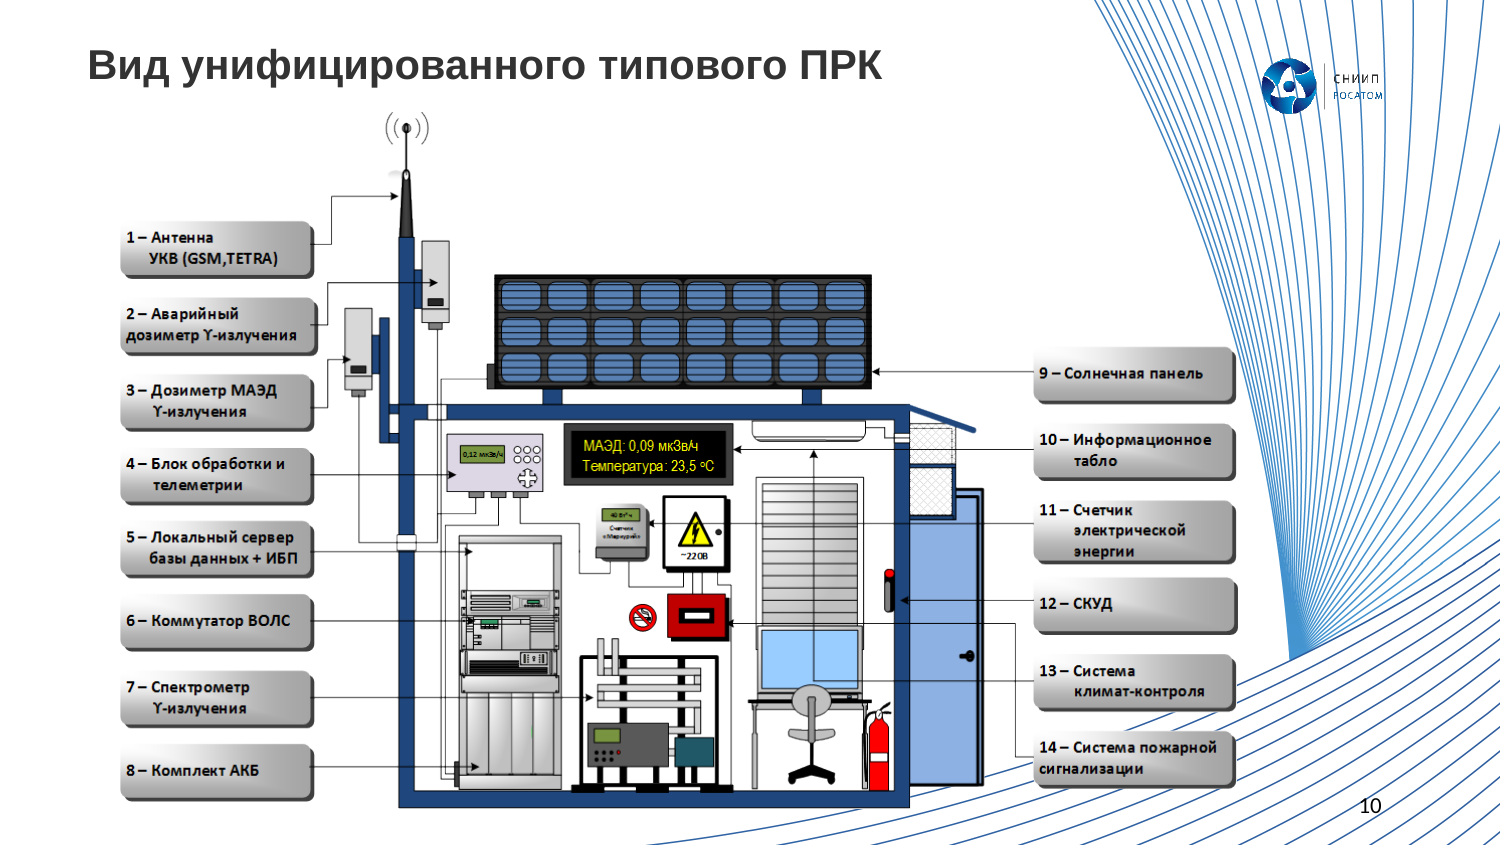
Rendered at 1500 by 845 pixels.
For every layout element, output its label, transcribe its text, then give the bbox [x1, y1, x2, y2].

picture [0, 0, 1500, 845]
text_box Вид унифицированного типового ПРК [63, 6, 1294, 120]
slide_number 10 [1059, 782, 1397, 828]
